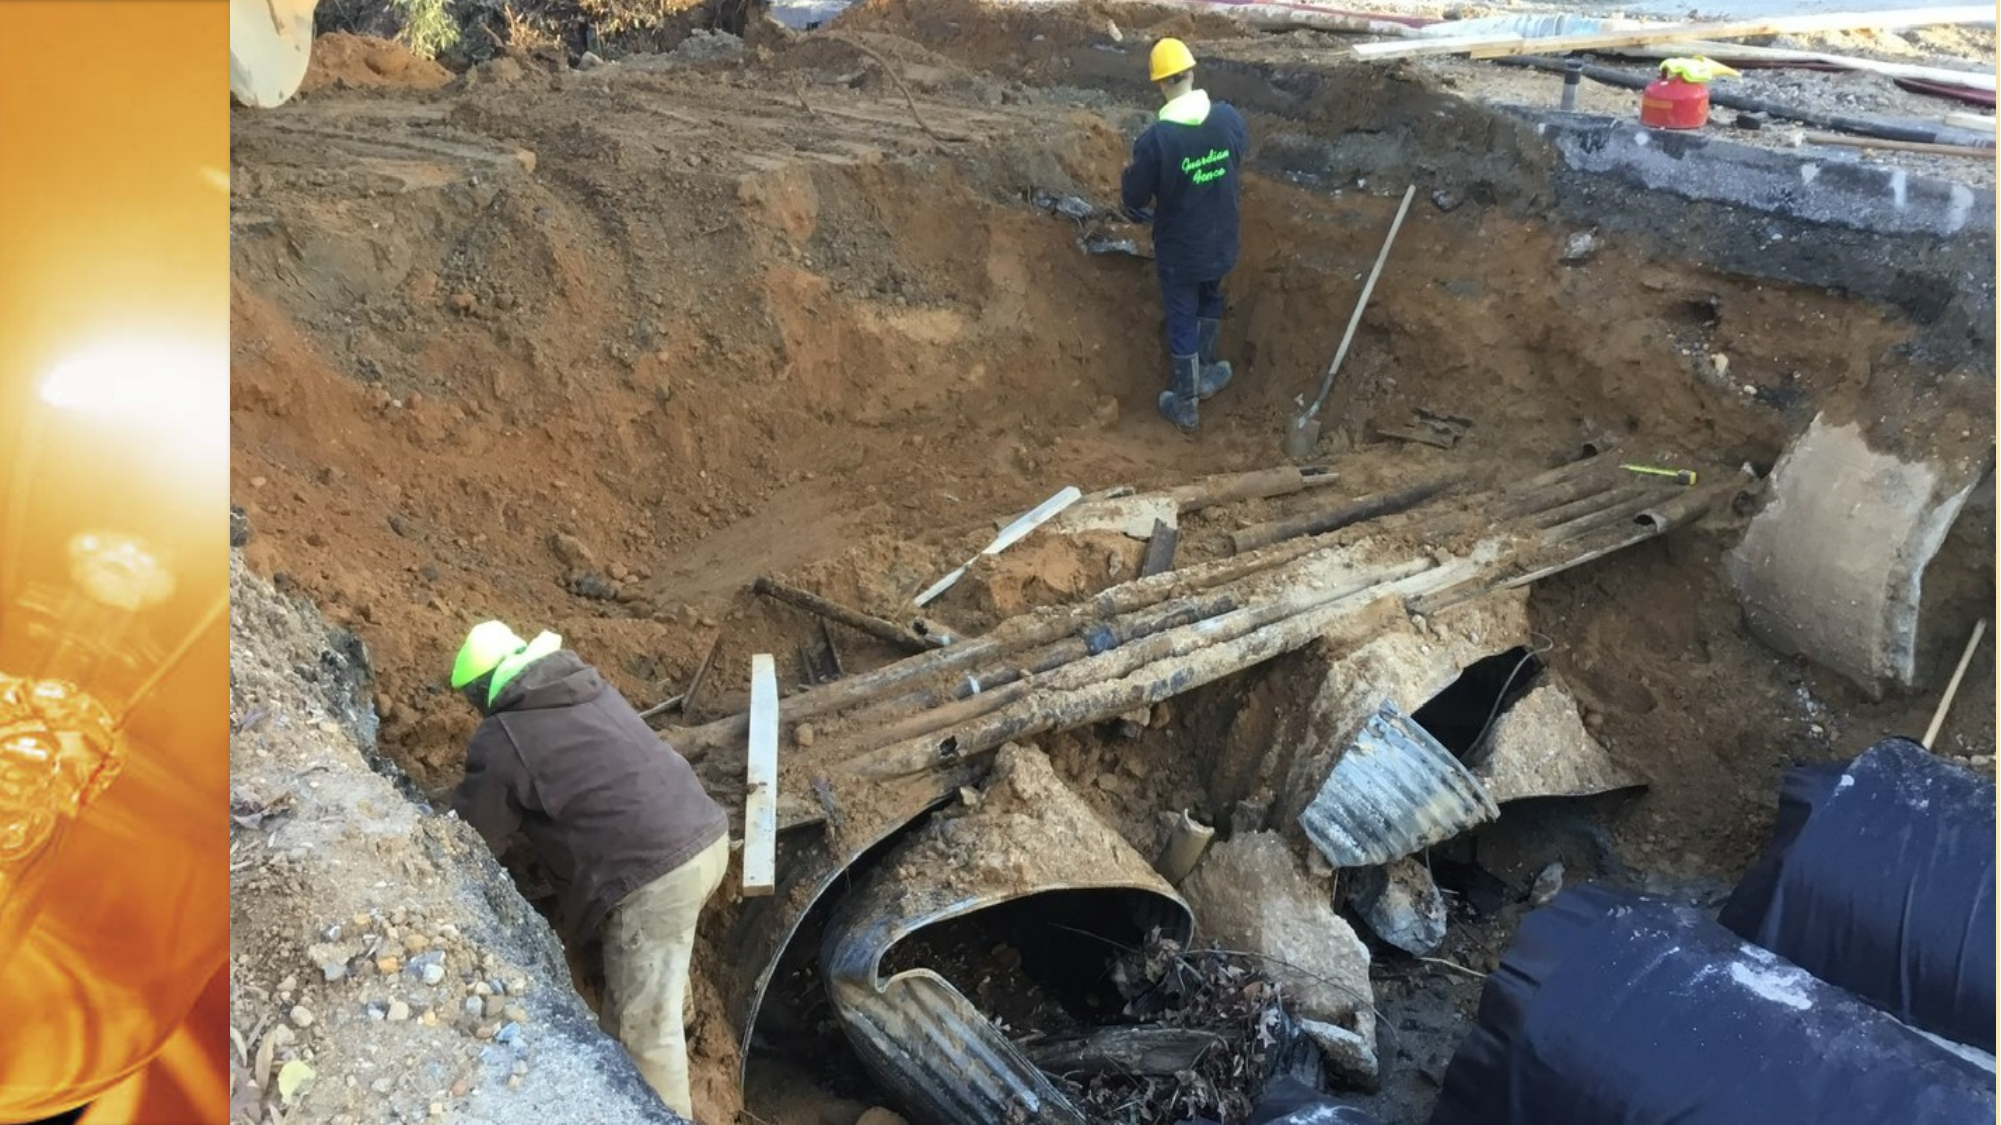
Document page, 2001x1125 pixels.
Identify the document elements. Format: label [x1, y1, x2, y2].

list [230, 0, 1996, 1125]
picture [0, 0, 230, 1125]
